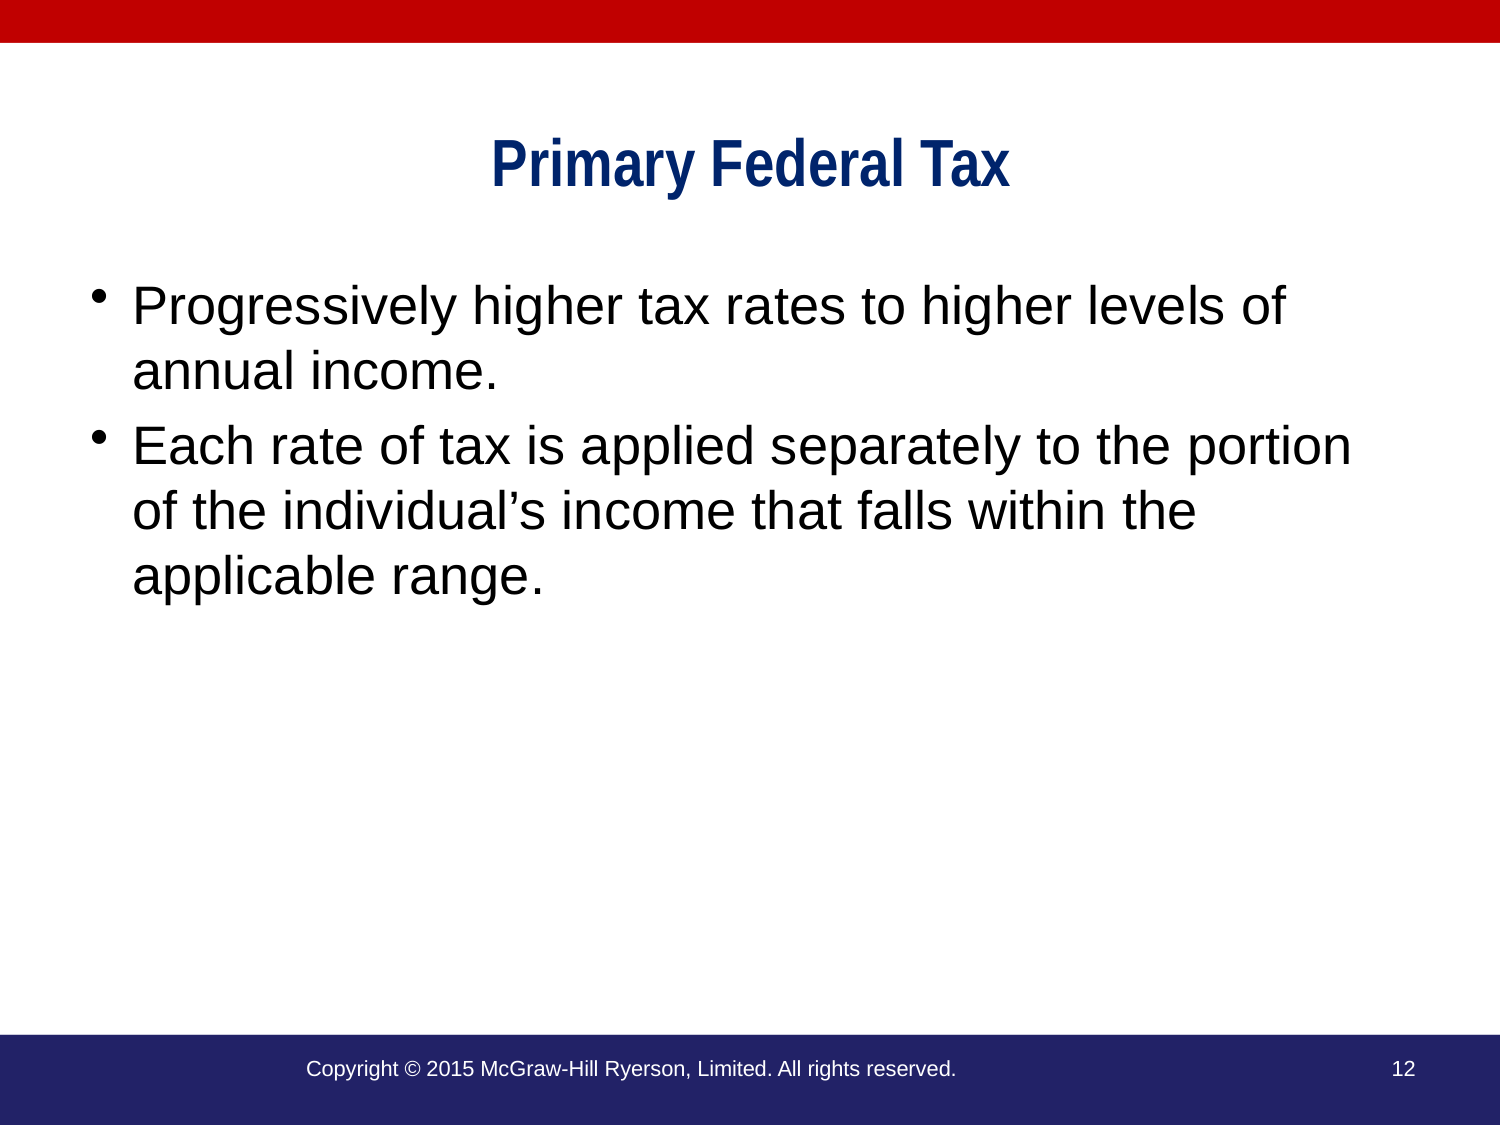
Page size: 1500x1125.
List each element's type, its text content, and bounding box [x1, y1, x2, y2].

title Primary Federal Tax [76, 66, 1428, 255]
list Progressively higher tax rates to higher levels of annual income. Each rate of tax is applied separately to the portion of the individual’s income that falls within the applicable range. [74, 262, 1426, 1006]
footer Copyright © 2015 McGraw-Hill Ryerson, Limited. All rights reserved. [100, 1046, 1080, 1125]
slide_number 12 [1080, 1046, 1431, 1125]
